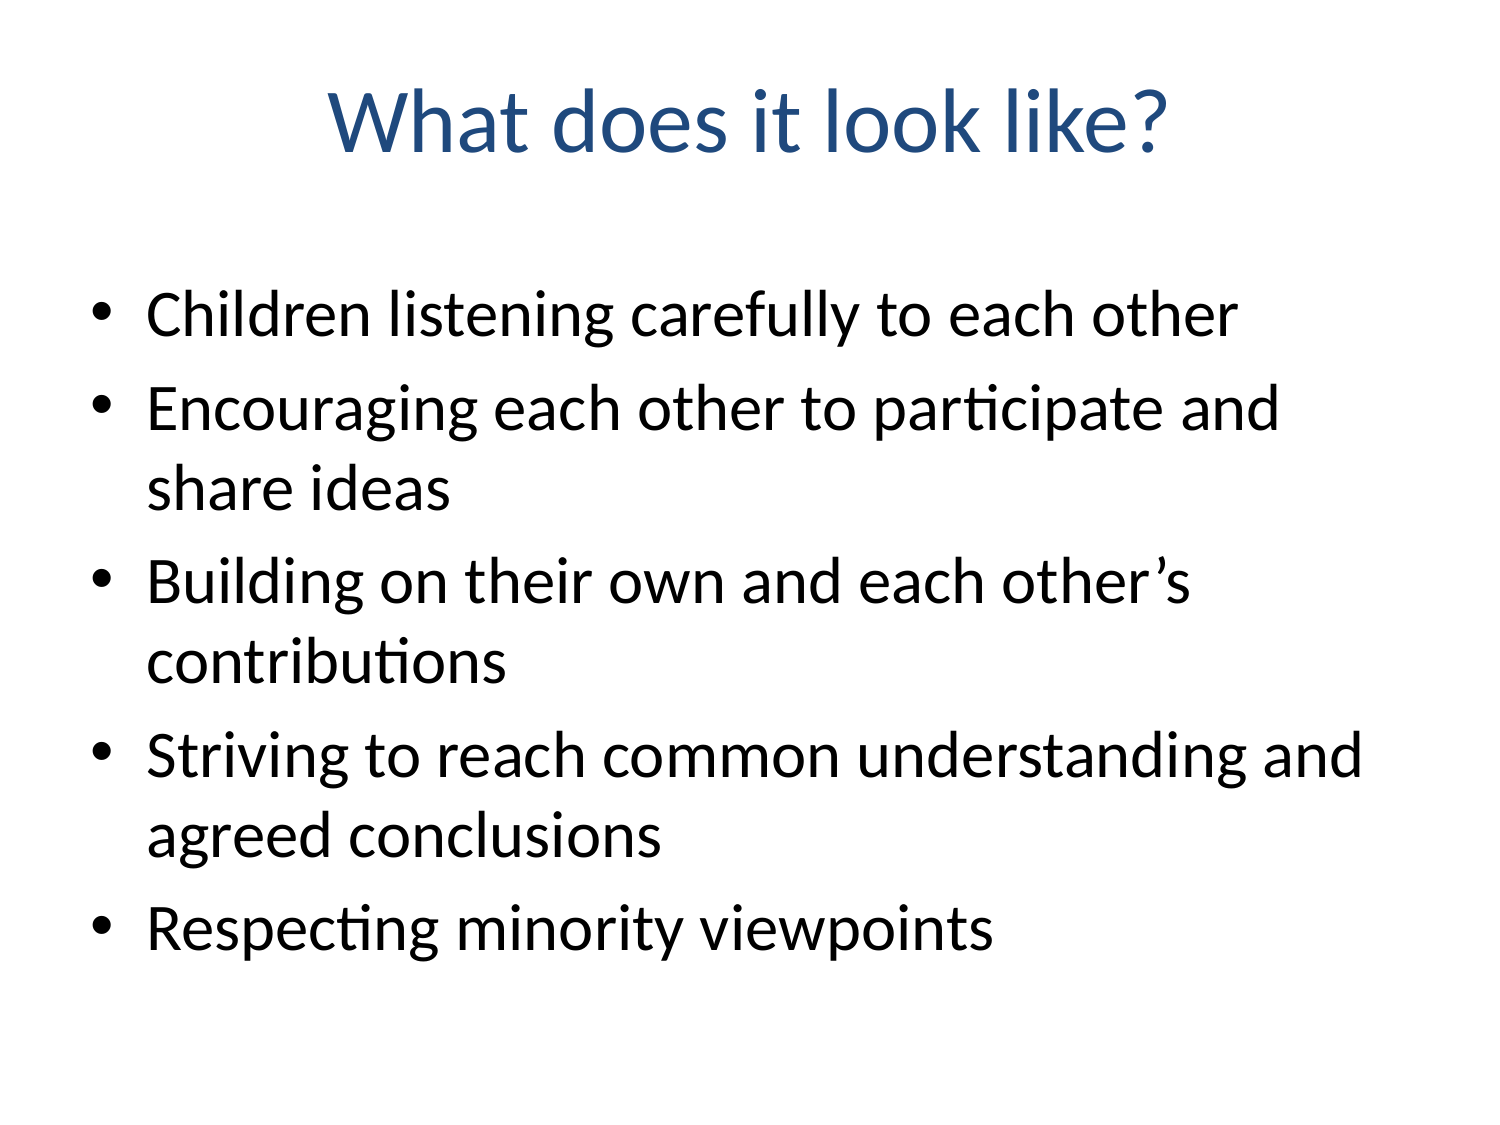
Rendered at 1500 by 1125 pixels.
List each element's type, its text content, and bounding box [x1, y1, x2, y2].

list Children listening carefully to each other Encouraging each other to participate and share ideas Building on their own and each other’s contributions Striving to reach common understanding and agreed conclusions Respecting minority viewpoints [75, 262, 1425, 1005]
title What does it look like? [0, 0, 1500, 233]
